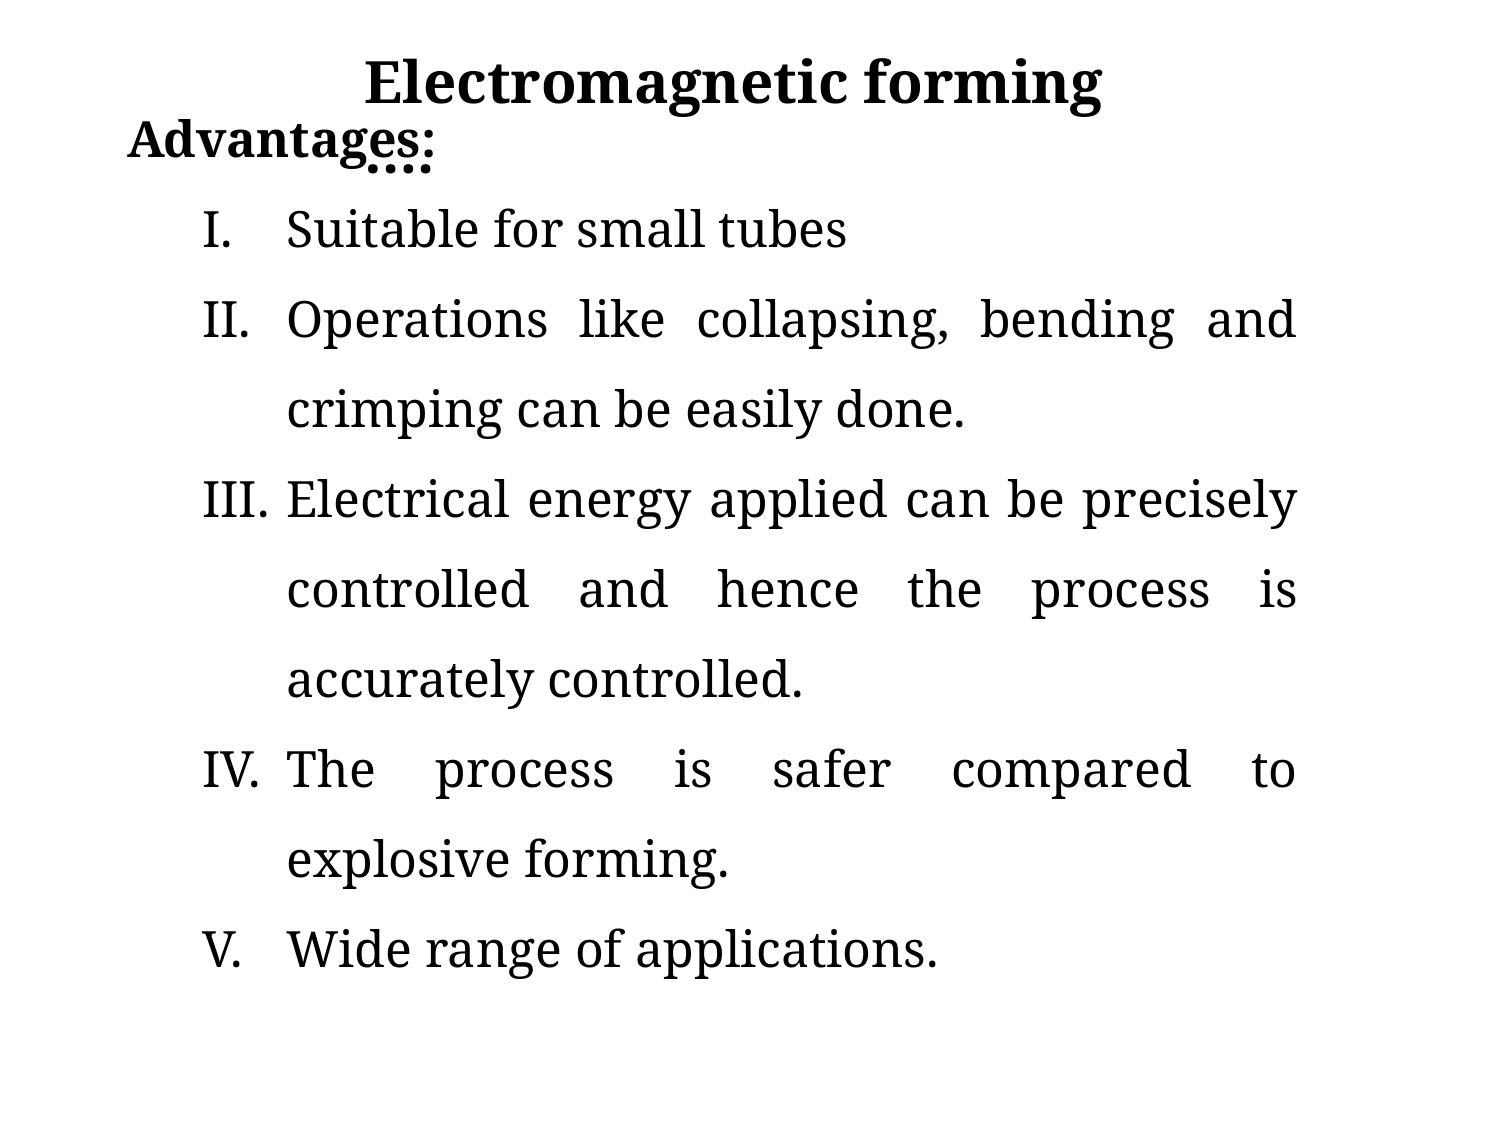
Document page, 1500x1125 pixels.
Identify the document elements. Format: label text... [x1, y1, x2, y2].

text_box Electromagnetic forming …. [349, 37, 1188, 193]
text_box Advantages: Suitable for small tubes Operations like collapsing, bending and crimping can be easily done. Electrical energy applied can be precisely controlled and hence the process is accurately controlled. The process is safer compared to explosive forming. Wide range of applications. [112, 99, 1313, 985]
